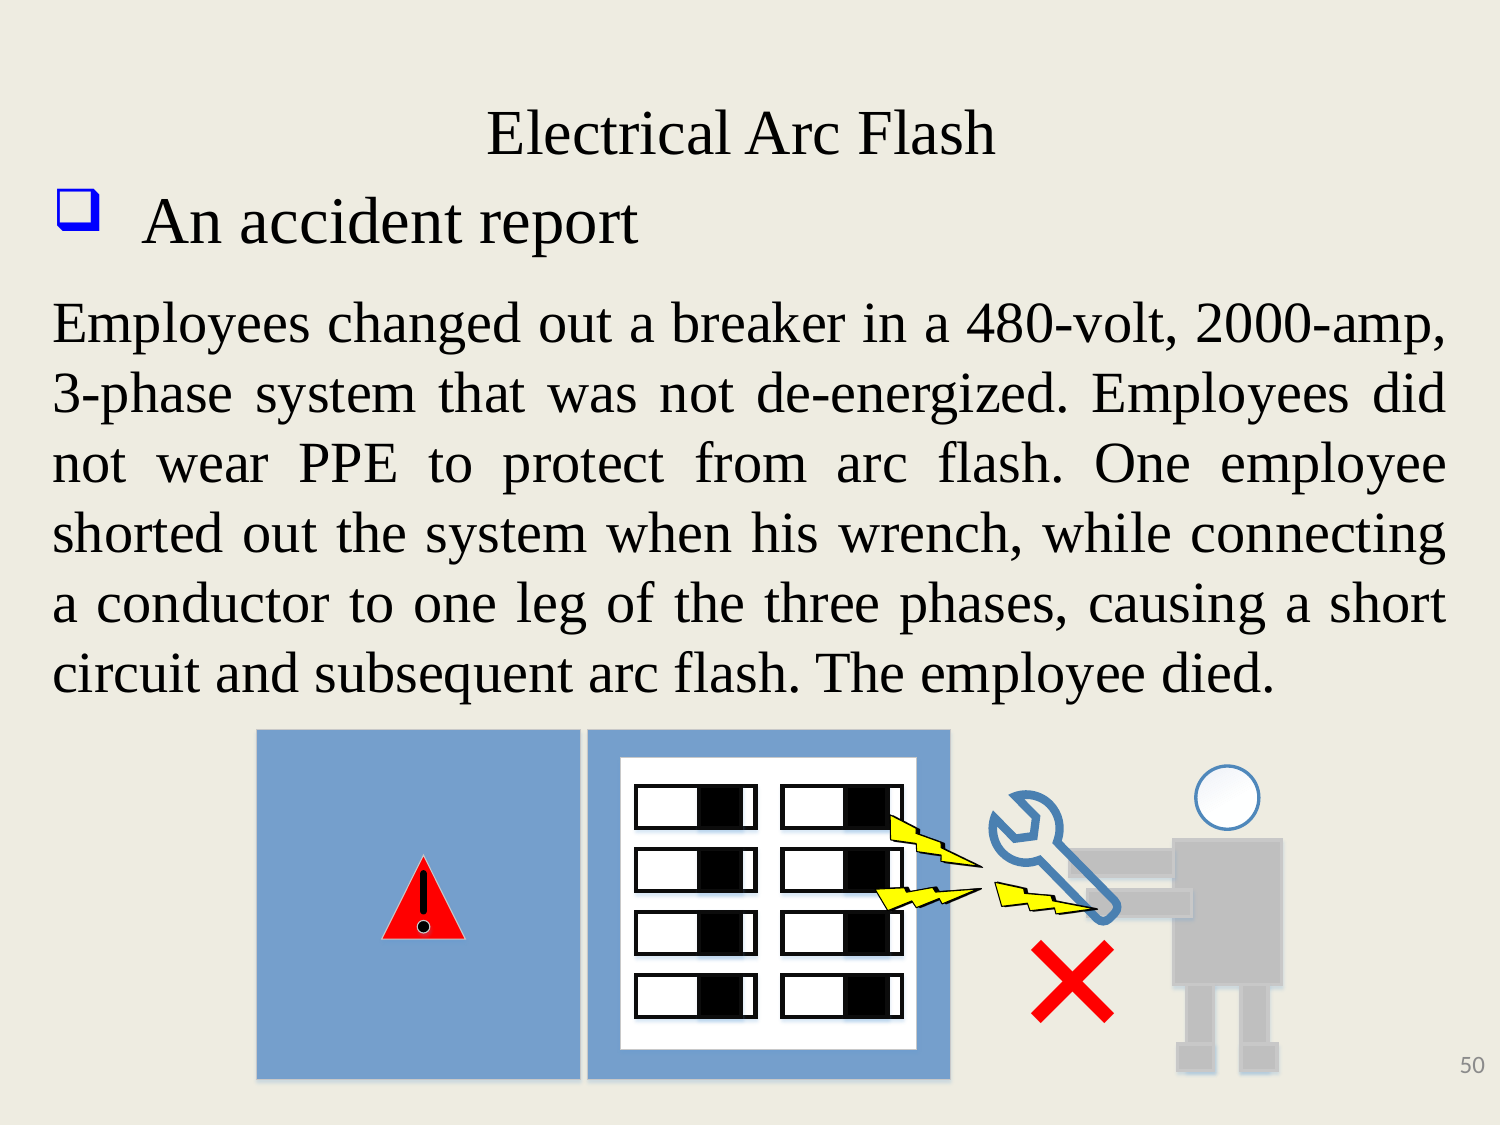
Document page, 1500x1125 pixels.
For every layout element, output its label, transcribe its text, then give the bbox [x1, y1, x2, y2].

slide_number 50 [1288, 1033, 1500, 1094]
picture [249, 725, 1288, 1088]
text_box An accident report Employees changed out a breaker in a 480-volt, 2000-amp, 3-phase system that was not de-energized. Employees did not wear PPE to protect from arc flash. One employee shorted out the system when his wrench, while connecting a conductor to one leg of the three phases, causing a short circuit and subsequent arc flash. The employee died. [37, 169, 1463, 712]
title Electrical Arc Flash [75, 82, 1425, 169]
